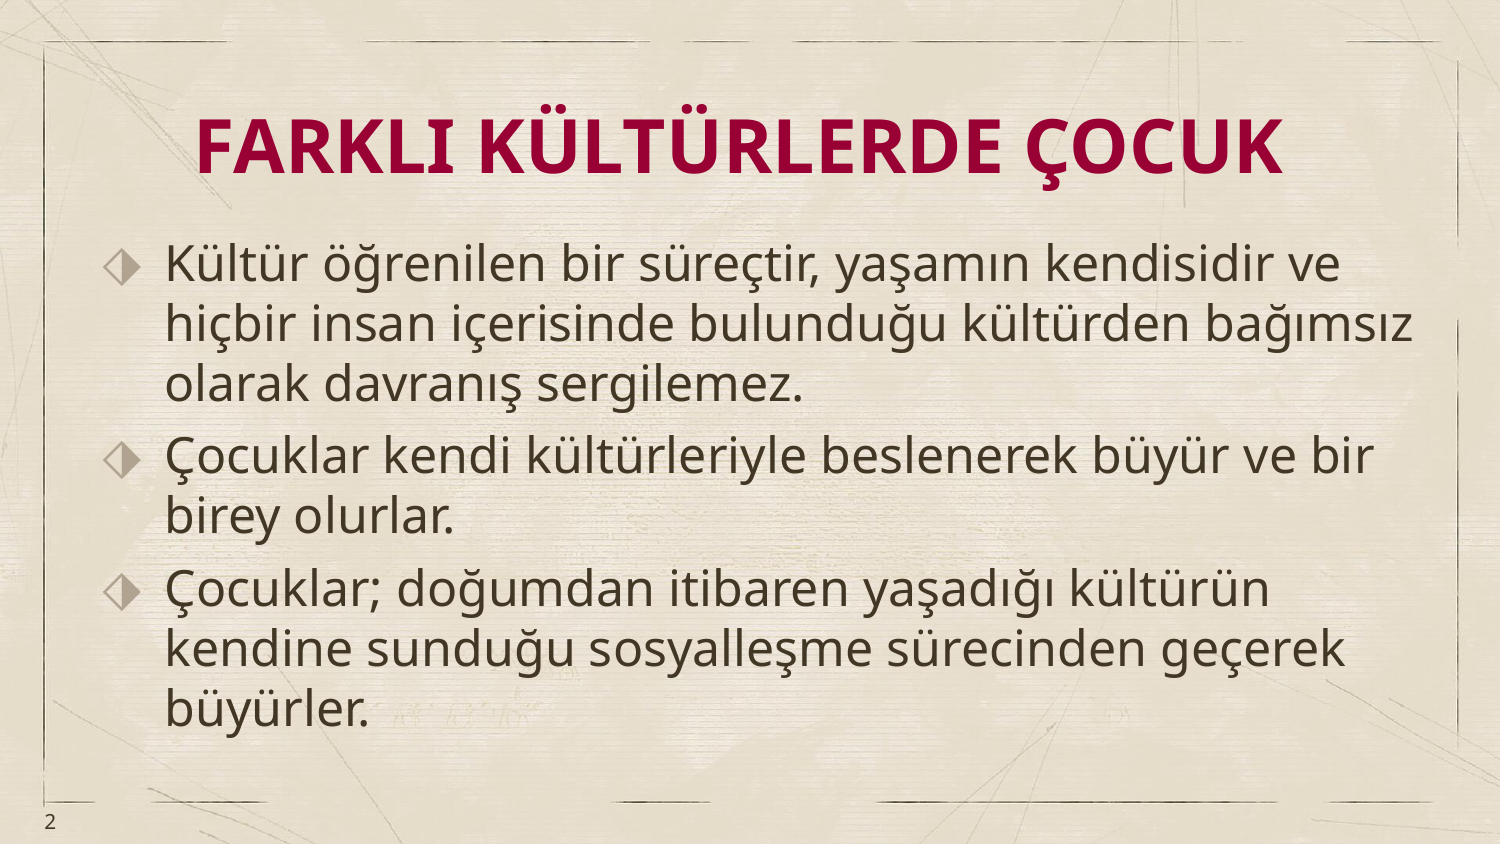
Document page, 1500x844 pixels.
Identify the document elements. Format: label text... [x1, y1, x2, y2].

slide_number 2 [44, 801, 1458, 844]
list Kültür öğrenilen bir süreçtir, yaşamın kendisidir ve hiçbir insan içerisinde bulunduğu kültürden bağımsız olarak davranış sergilemez. Çocuklar kendi kültürleriyle beslenerek büyür ve bir birey olurlar. Çocuklar; doğumdan itibaren yaşadığı kültürün kendine sunduğu sosyalleşme sürecinden geçerek büyürler. [89, 231, 1427, 679]
picture [0, 0, 1500, 844]
text_box FARKLI KÜLTÜRLERDE ÇOCUK [63, 90, 1415, 189]
